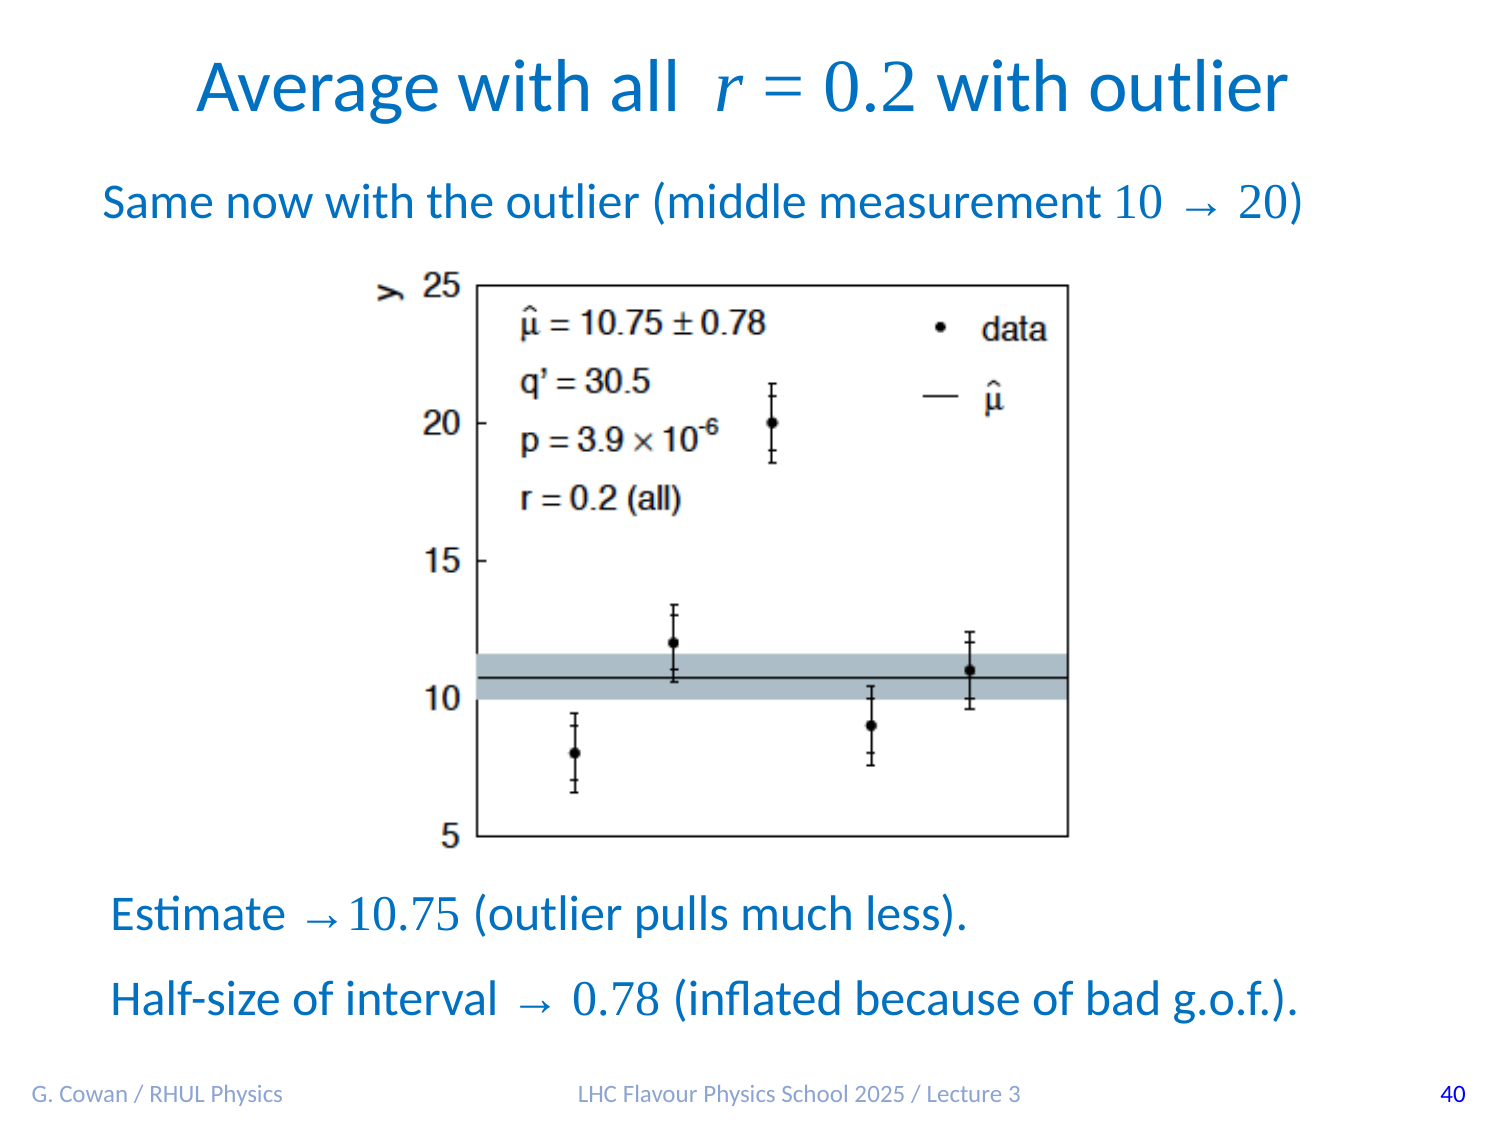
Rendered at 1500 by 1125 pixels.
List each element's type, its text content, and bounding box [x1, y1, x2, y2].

text_box Same now with the outlier (middle measurement 10 → 20) [87, 160, 1320, 236]
slide_number G. Cowan / RHUL Physics [16, 1062, 338, 1123]
text_box Average with all r = 0.2 with outlier [146, 40, 1340, 123]
text_box Estimate →10.75 (outlier pulls much less). Half-size of interval → 0.78 (inflated because of bad g.o.f.). [95, 873, 1314, 1034]
slide_number 40 [1262, 1062, 1481, 1123]
footer LHC Flavour Physics School 2025 / Lecture 3 [338, 1062, 1262, 1123]
picture [368, 260, 1082, 863]
